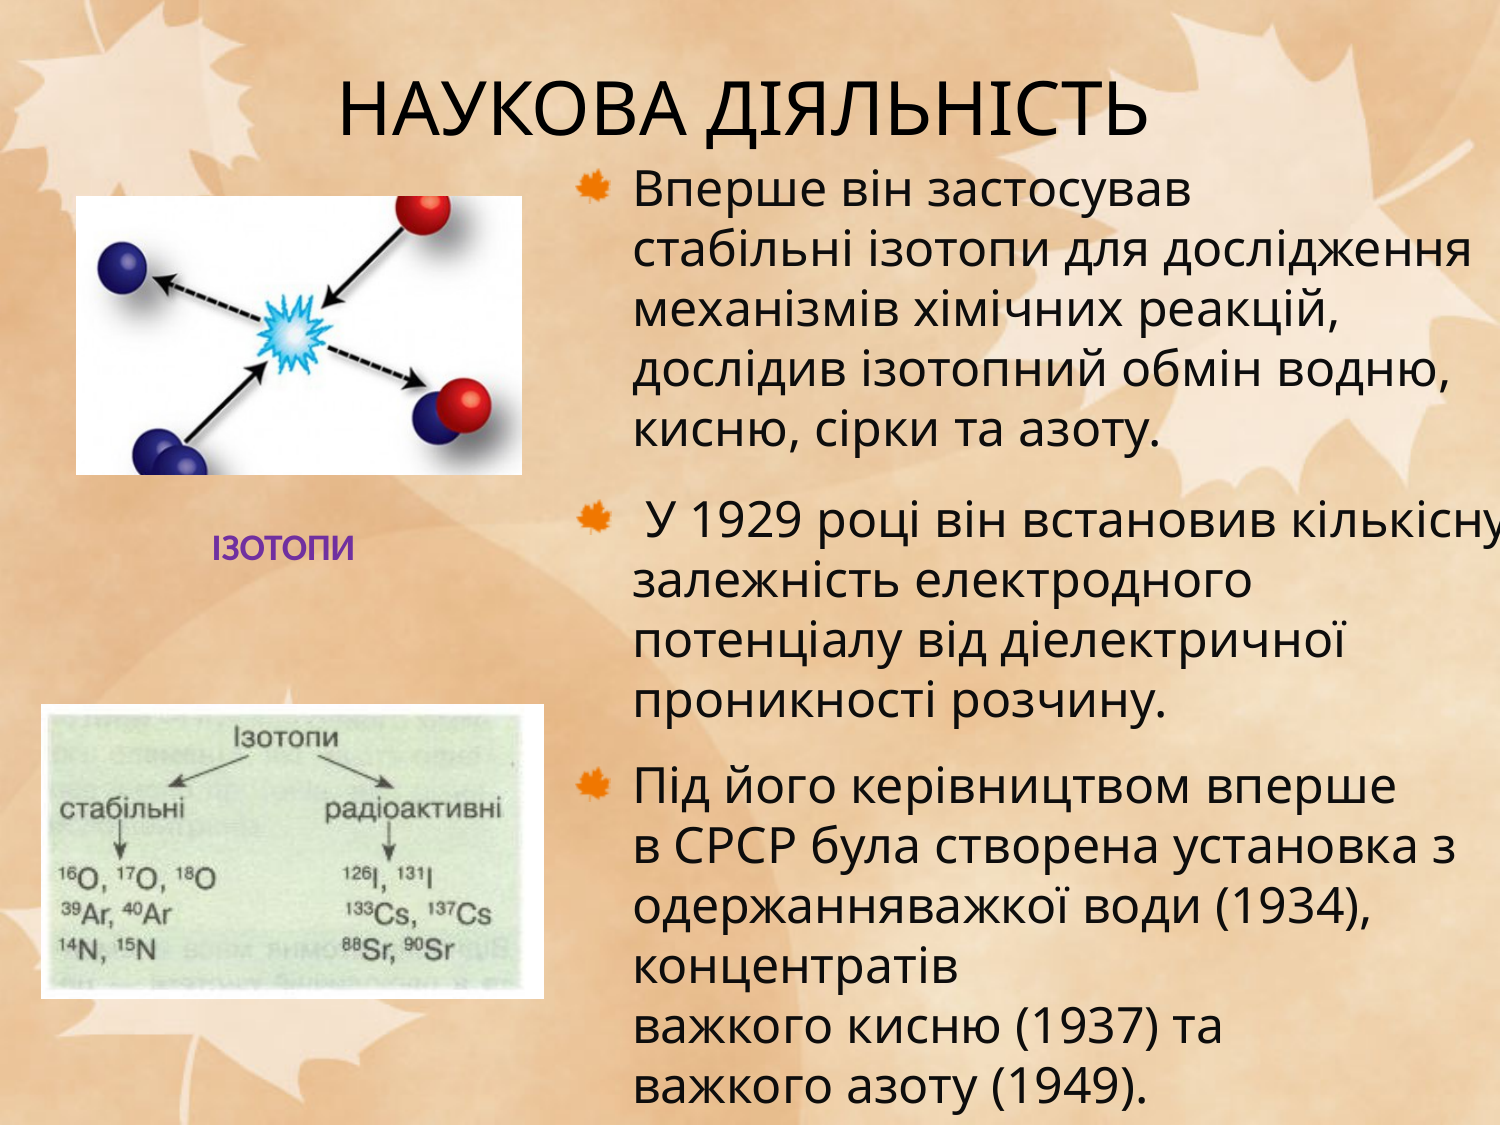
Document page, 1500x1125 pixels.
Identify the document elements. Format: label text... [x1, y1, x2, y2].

picture [575, 168, 611, 204]
picture [0, 0, 1500, 1125]
title НАУКОВА ДІЯЛЬНІСТЬ [70, 46, 1418, 164]
list У 1929 році він встановив кількісну залежність електродного потенціалу від діелектричної проникності розчину. [561, 479, 1500, 746]
text_box Вперше він застосував стабільні ізотопи для дослідження механізмів хімічних реакцій, дослідив ізотопний обмін водню, кисню, сірки та азоту. [560, 148, 1500, 464]
text_box ІЗОТОПИ [123, 515, 443, 575]
picture [575, 766, 611, 802]
picture [576, 499, 612, 535]
text_box Під його керівництвом вперше в СРСР була створена установка з одержанняважкої води (1934), концентратів важкого кисню (1937) та важкого азоту (1949). [560, 746, 1500, 1121]
